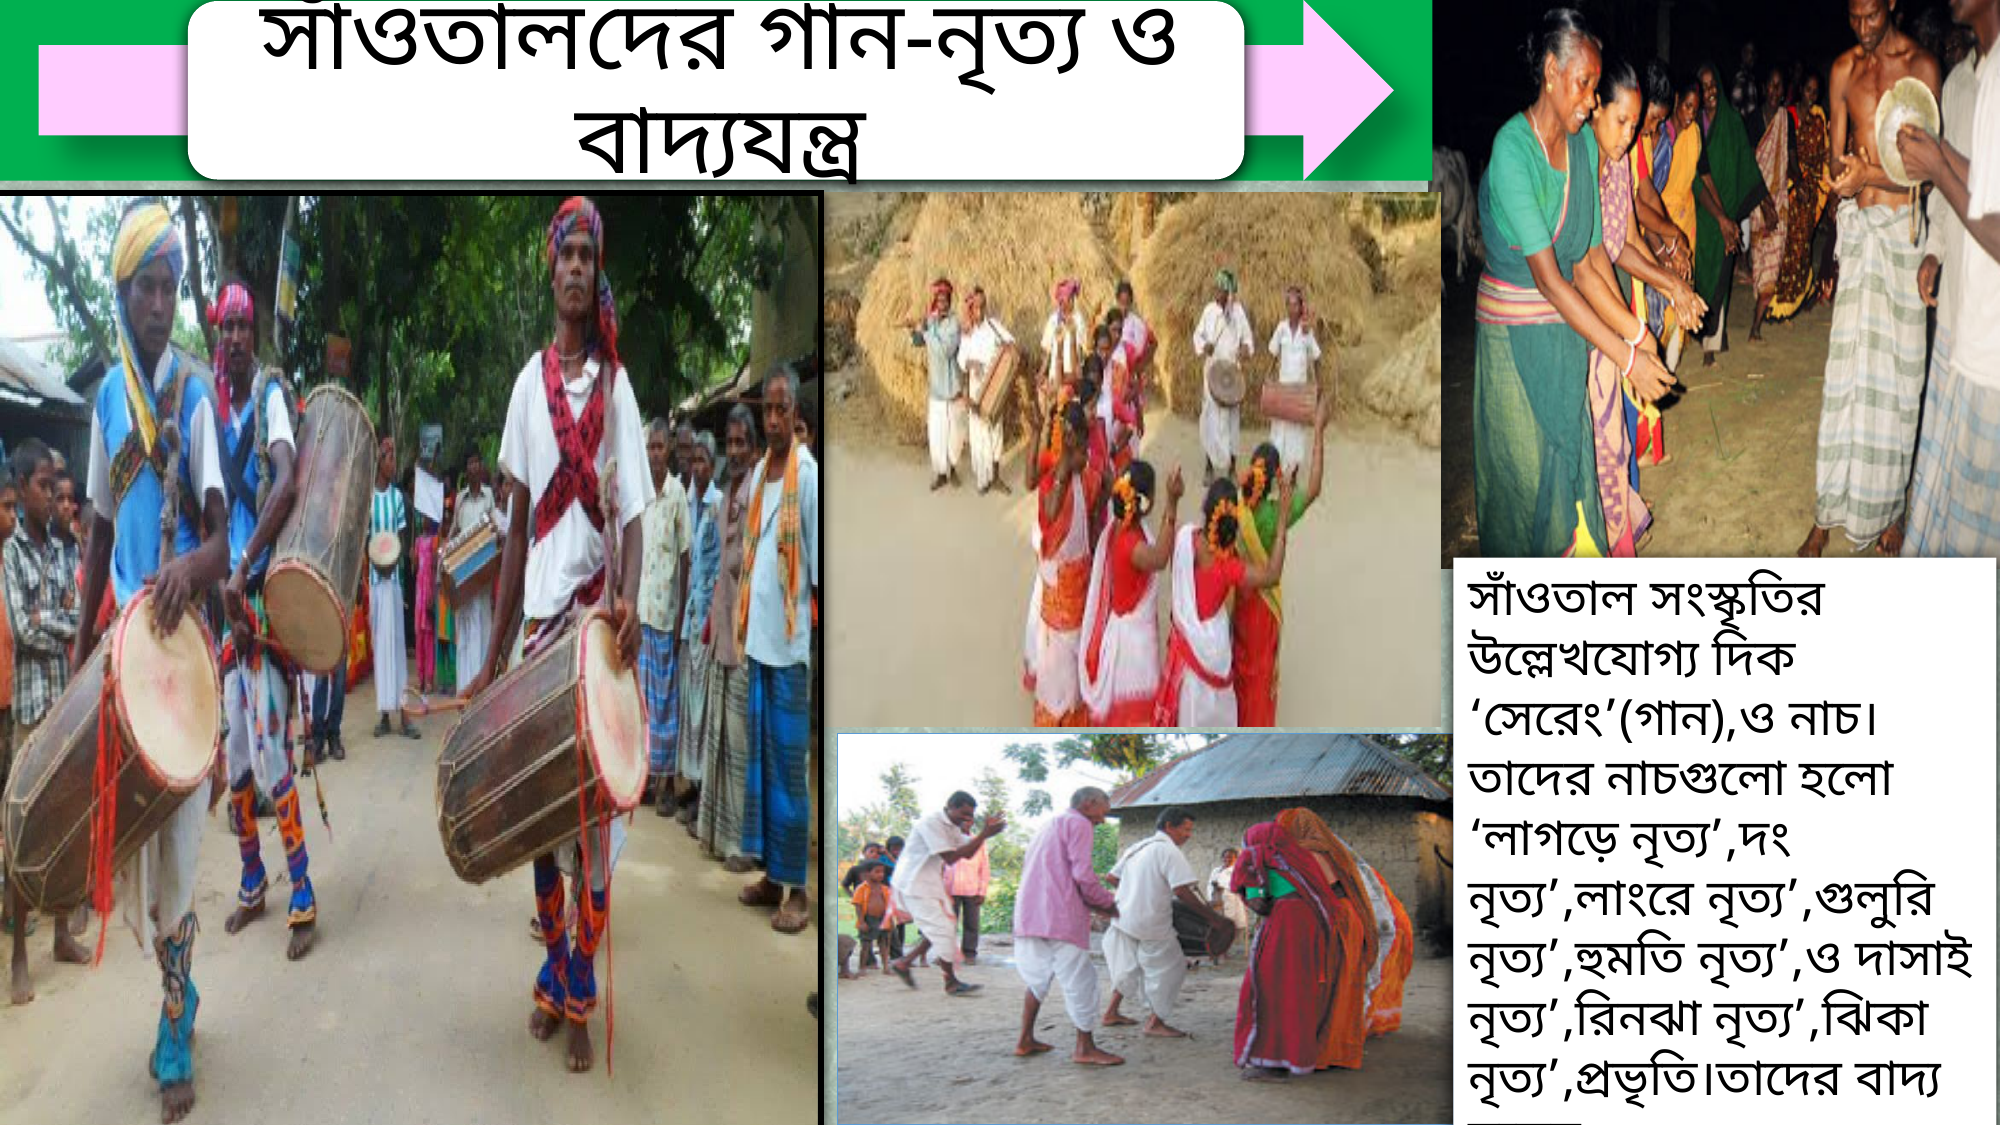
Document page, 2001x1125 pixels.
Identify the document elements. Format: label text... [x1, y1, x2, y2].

picture [836, 732, 1454, 1125]
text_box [0, 0, 1433, 181]
text_box সাঁওতাল সংস্কৃতির উল্লেখযোগ্য দিক ‘সেরেং’(গান),ও নাচ।তাদের নাচগুলো হলো ‘লাগড়ে নৃত্য’,দং নৃত্য’,লাংরে নৃত্য’,গুলুরি নৃত্য’,হুমতি নৃত্য’,ও দাসাই নৃত্য’,রিনঝা নৃত্য’,ঝিকা নৃত্য’,প্রভৃতি।তাদের বাদ্য যন্ত্রের মধ্য রয়েছে মাদল।বাশের বাশি,ঢাক-ঢোল। [1453, 577, 1997, 1125]
picture [0, 0, 2000, 1125]
